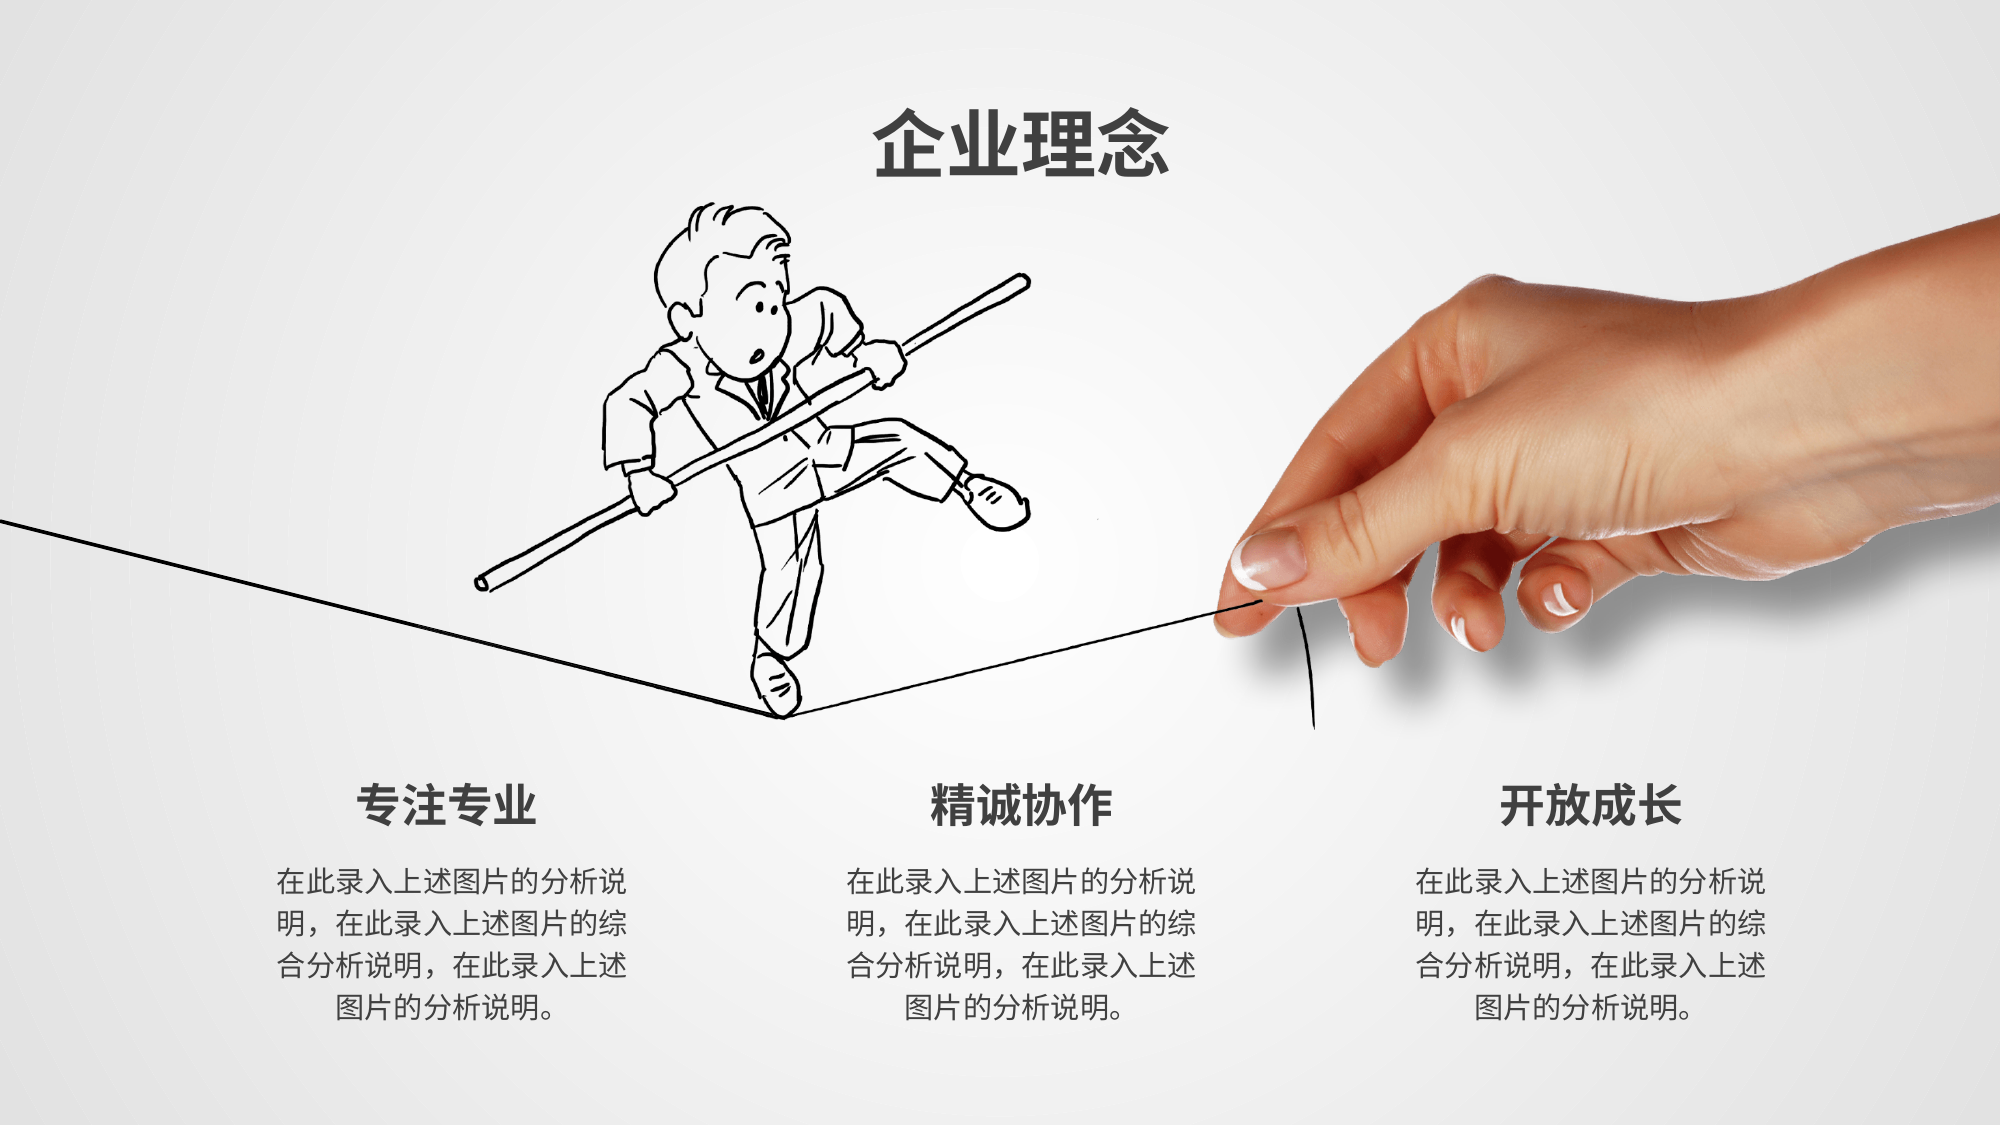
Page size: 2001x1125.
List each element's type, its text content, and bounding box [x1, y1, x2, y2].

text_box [0, 201, 2000, 730]
text_box 企业理念 [856, 90, 1187, 196]
text_box 开放成长 [1344, 769, 1839, 839]
text_box 专注专业 [205, 769, 700, 839]
text_box 精诚协作 [774, 769, 1269, 839]
text_box 在此录入上述图片的分析说明，在此录入上述图片的综合分析说明，在此录入上述图片的分析说明。 [250, 849, 655, 1032]
text_box 在此录入上述图片的分析说明，在此录入上述图片的综合分析说明，在此录入上述图片的分析说明。 [819, 849, 1224, 1032]
text_box 在此录入上述图片的分析说明，在此录入上述图片的综合分析说明，在此录入上述图片的分析说明。 [1389, 849, 1793, 1032]
